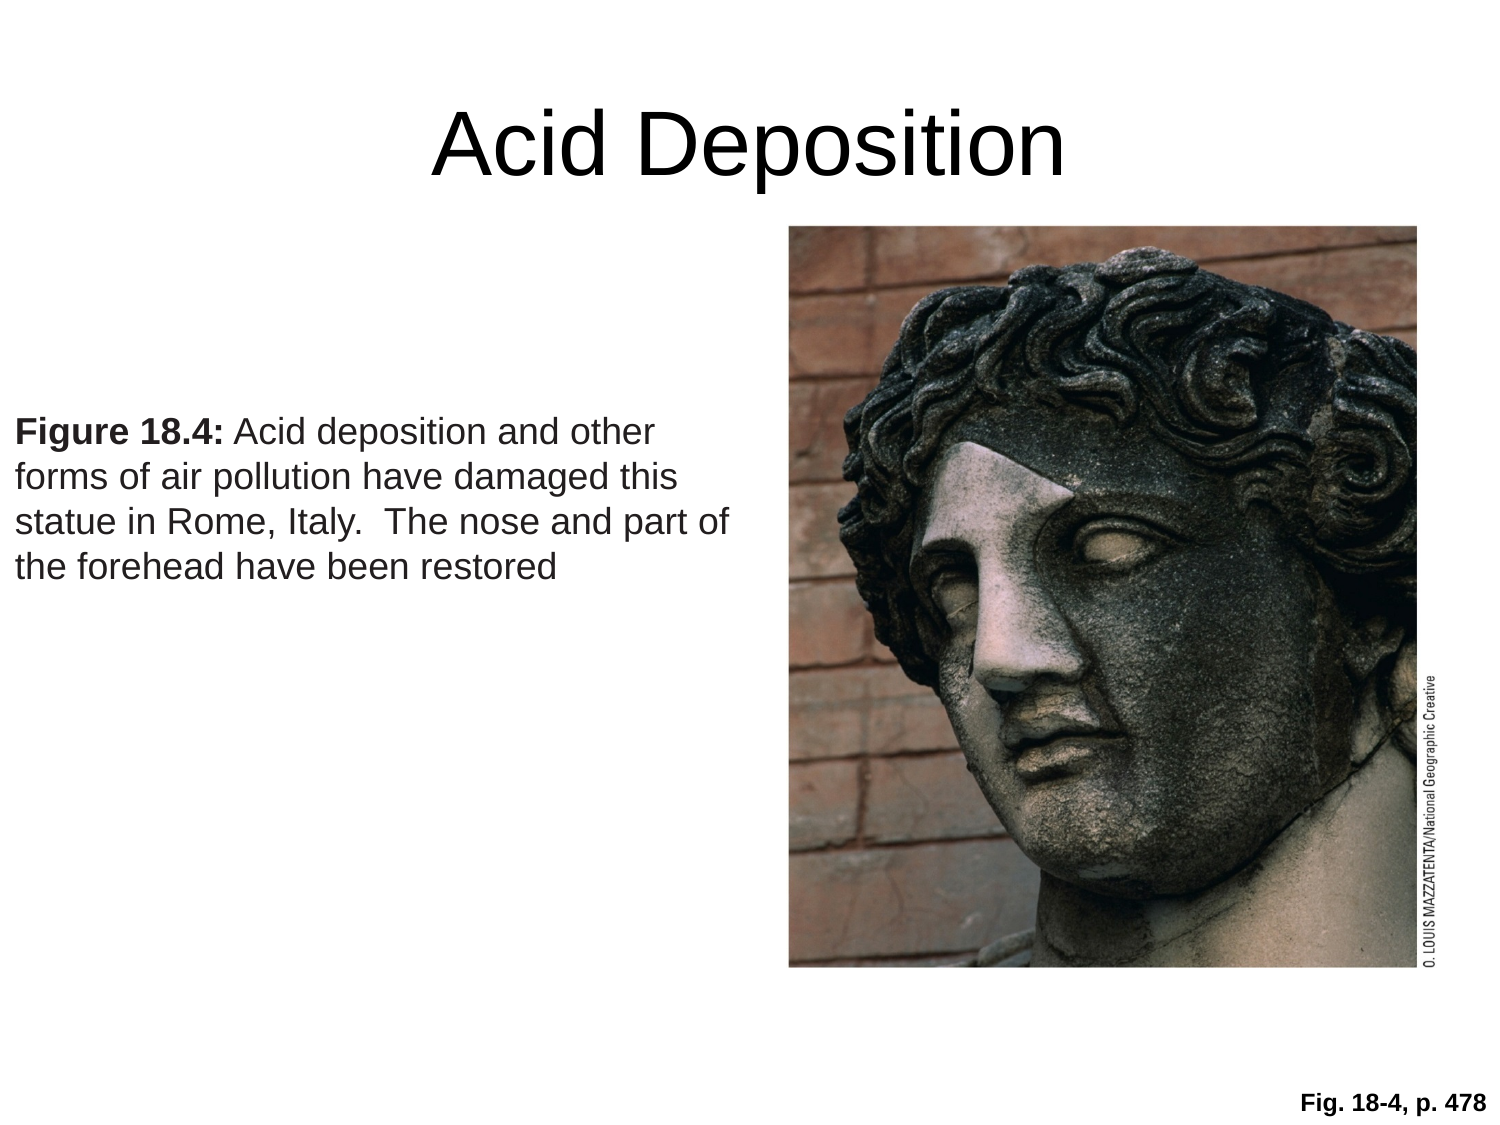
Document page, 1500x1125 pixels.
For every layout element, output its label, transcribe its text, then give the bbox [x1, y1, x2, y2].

title Acid Deposition [75, 45, 1425, 233]
text_box Fig. 18-4, p. 478 [1286, 1080, 1500, 1124]
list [437, 224, 1500, 968]
text_box Figure 18.4: Acid deposition and other forms of air pollution have damaged this statue in Rome, Italy. The nose and part of the forehead have been restored [0, 399, 432, 595]
